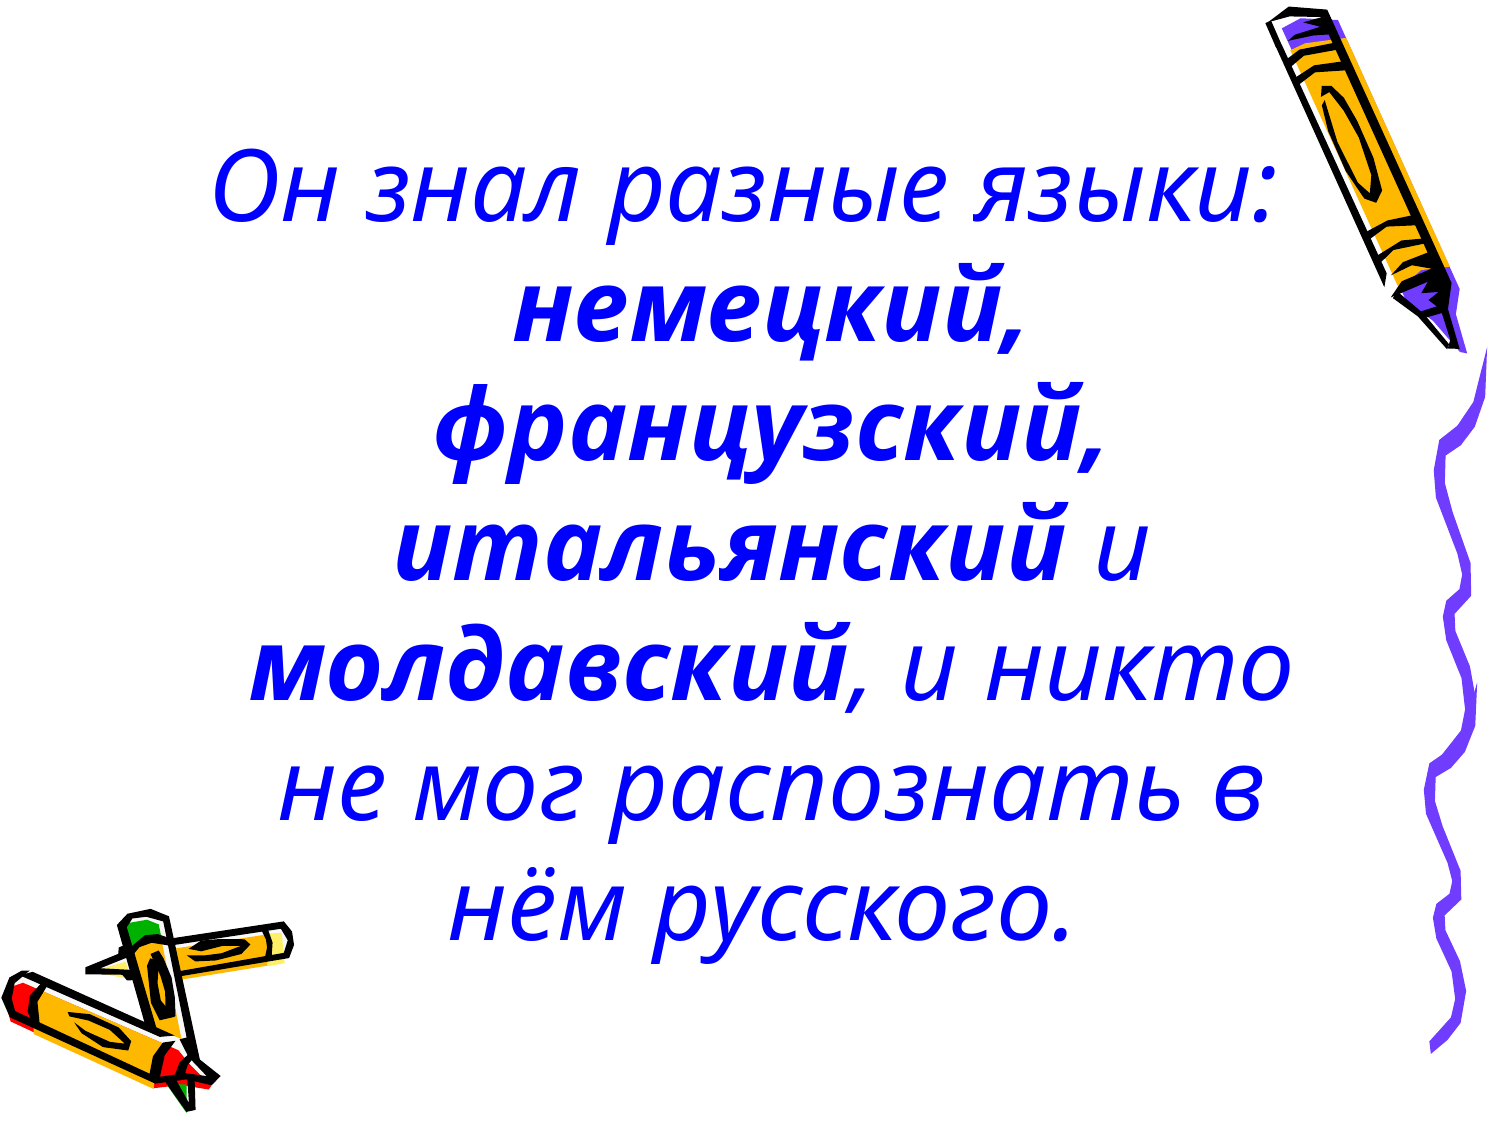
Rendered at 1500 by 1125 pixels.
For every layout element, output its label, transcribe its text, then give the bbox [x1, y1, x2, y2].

list Он знал разные языки: немецкий, французский, итальянский и молдавский, и никто не мог распознать в нём русского. [112, 113, 1376, 1024]
